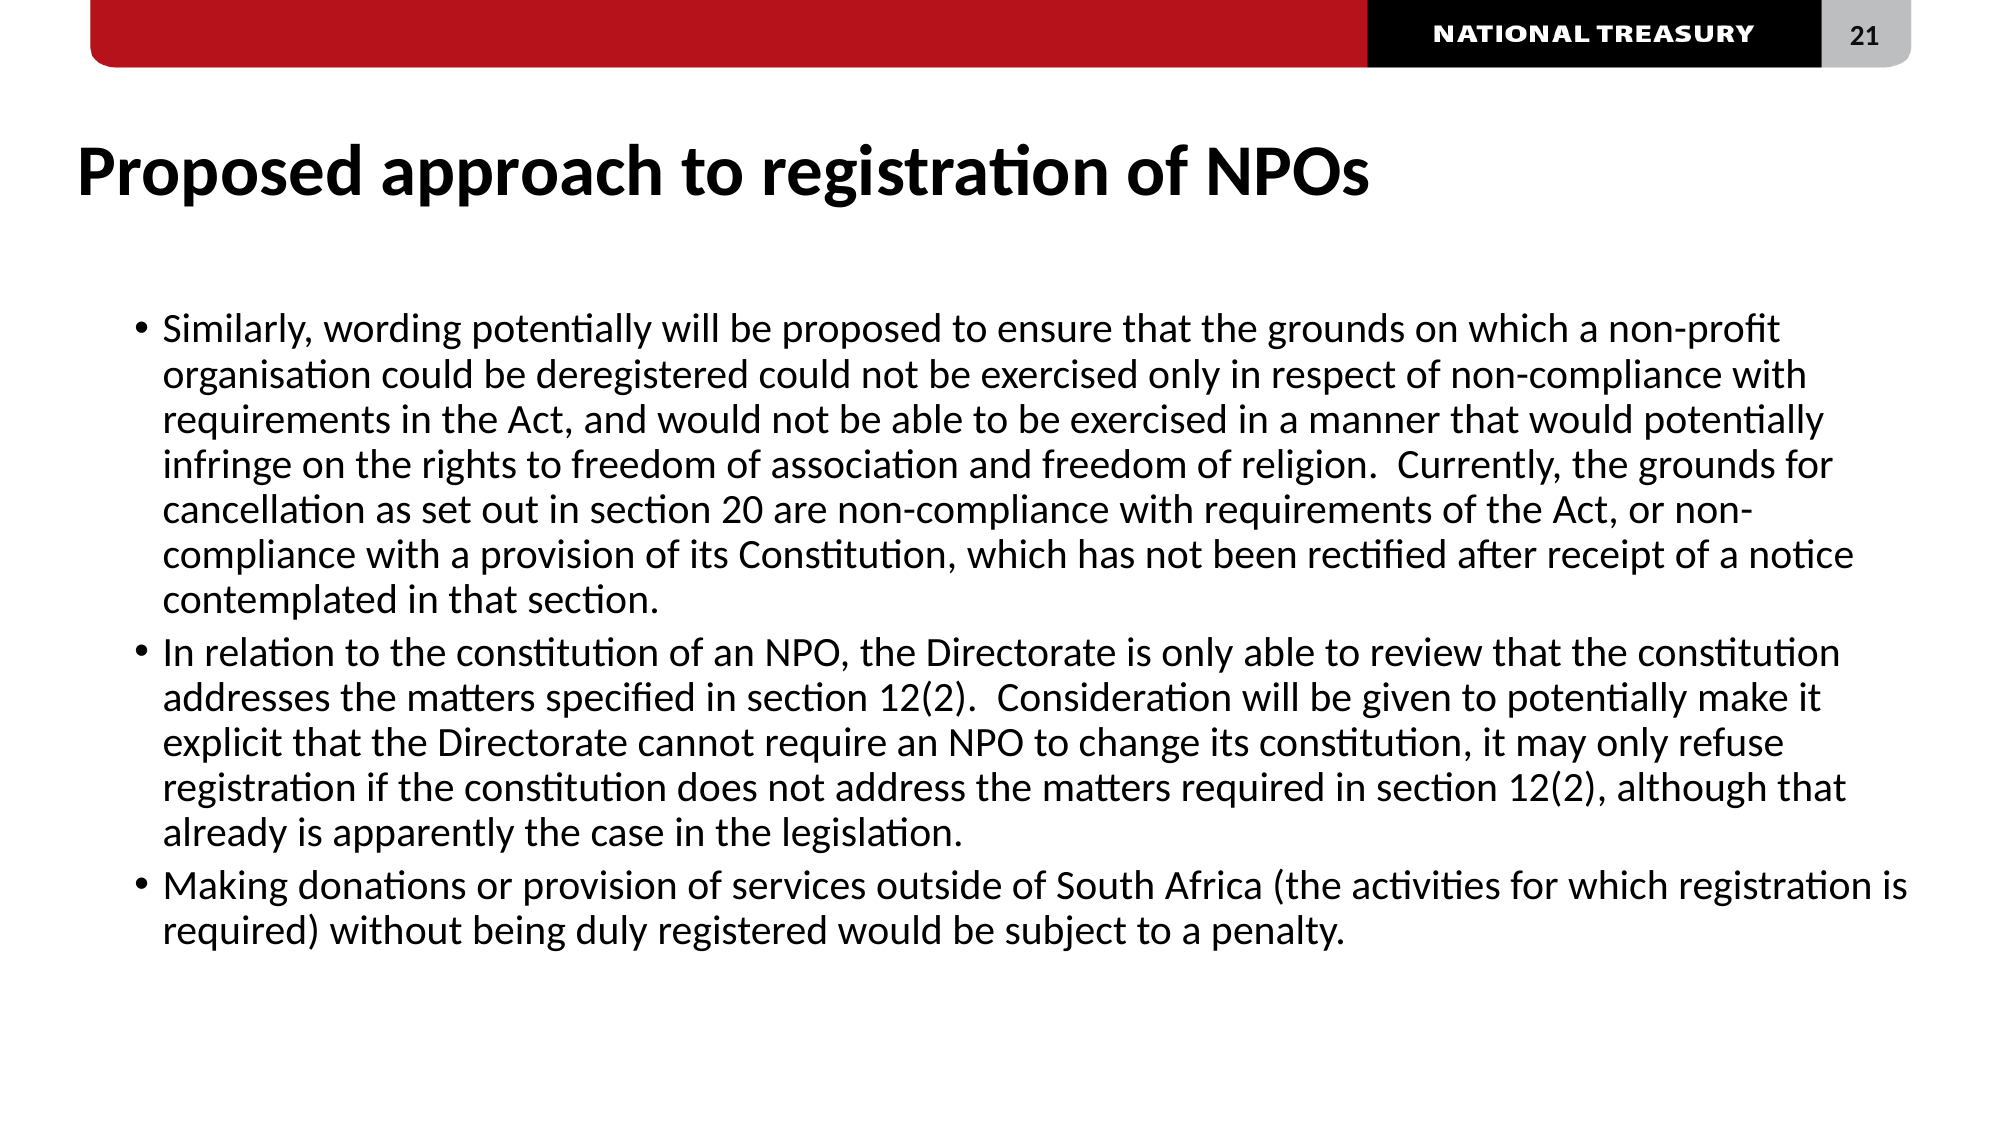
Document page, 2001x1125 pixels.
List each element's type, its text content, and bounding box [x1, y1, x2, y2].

list Similarly, wording potentially will be proposed to ensure that the grounds on which a non-profit organisation could be deregistered could not be exercised only in respect of non-compliance with requirements in the Act, and would not be able to be exercised in a manner that would potentially infringe on the rights to freedom of association and freedom of religion. Currently, the grounds for cancellation as set out in section 20 are non-compliance with requirements of the Act, or non-compliance with a provision of its Constitution, which has not been rectified after receipt of a notice contemplated in that section. In relation to the constitution of an NPO, the Directorate is only able to review that the constitution addresses the matters specified in section 12(2). Consideration will be given to potentially make it explicit that the Directorate cannot require an NPO to change its constitution, it may only refuse registration if the constitution does not address the matters required in section 12(2), although that already is apparently the case in the legislation. Making donations or provision of services outside of South Africa (the activities for which registration is required) without being duly registered would be subject to a penalty. [63, 299, 1931, 1091]
title Proposed approach to registration of NPOs [63, 101, 1931, 257]
picture [0, 0, 2000, 1125]
